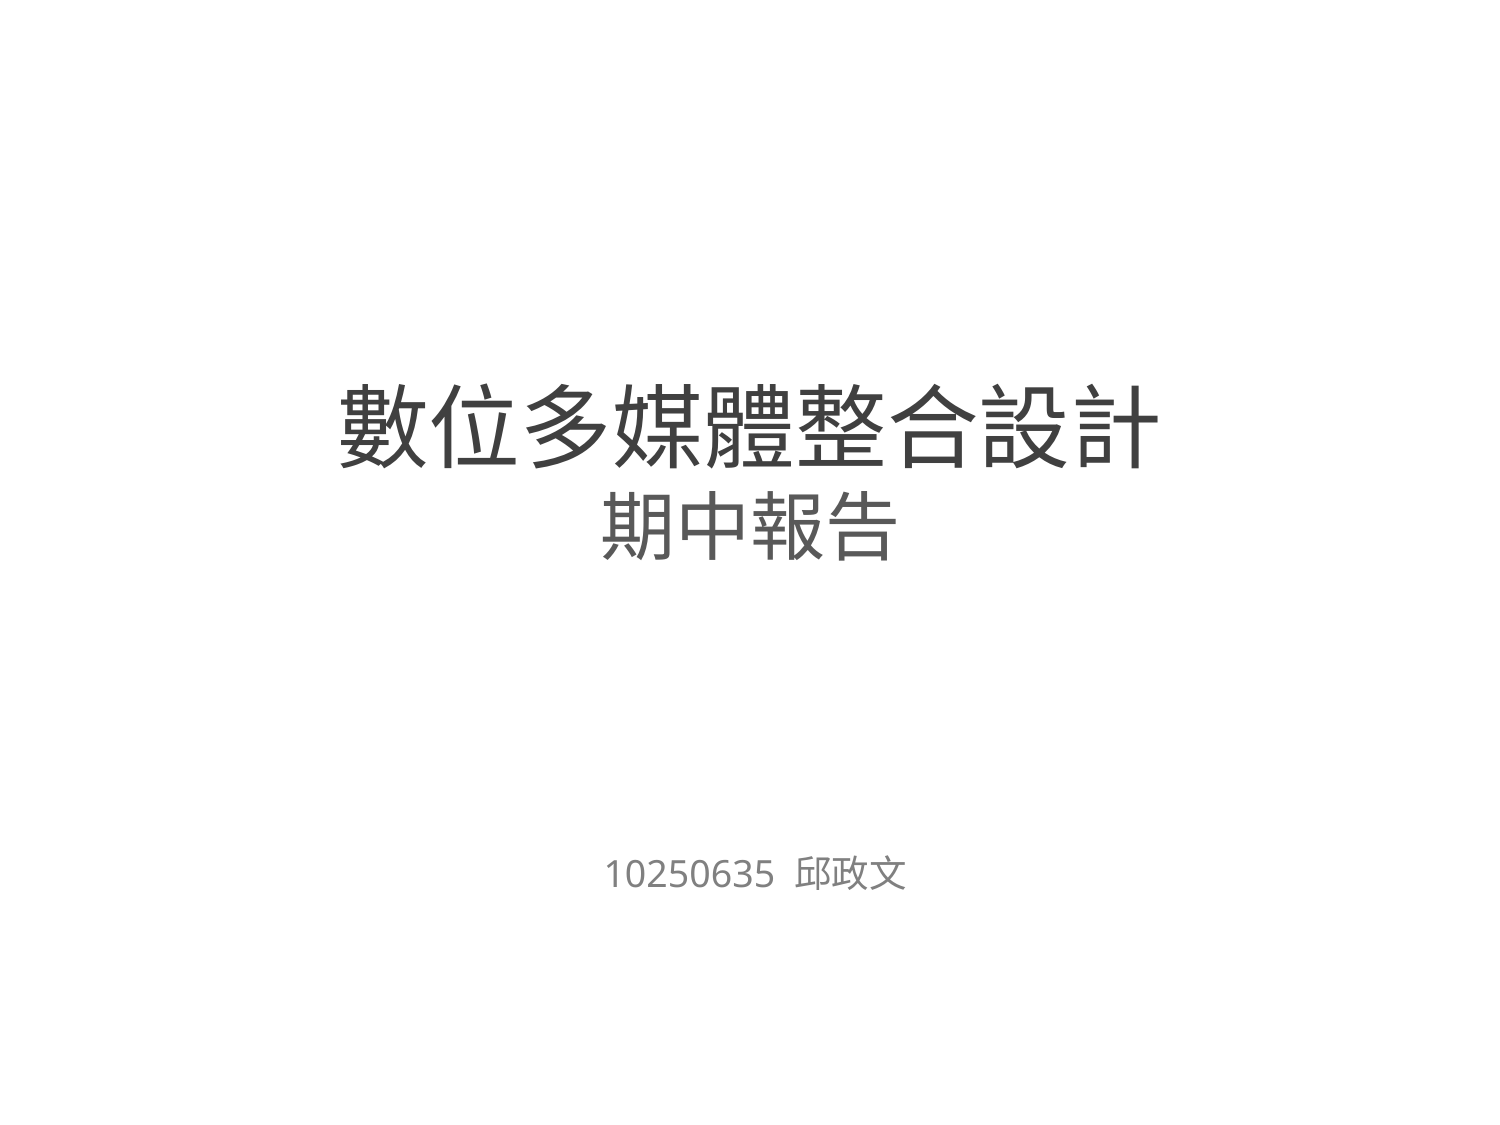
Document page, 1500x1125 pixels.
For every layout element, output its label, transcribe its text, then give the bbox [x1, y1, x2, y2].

subtitle 10250635 邱政文 [230, 842, 1281, 1125]
title 數位多媒體整合設計 期中報告 [112, 349, 1388, 591]
